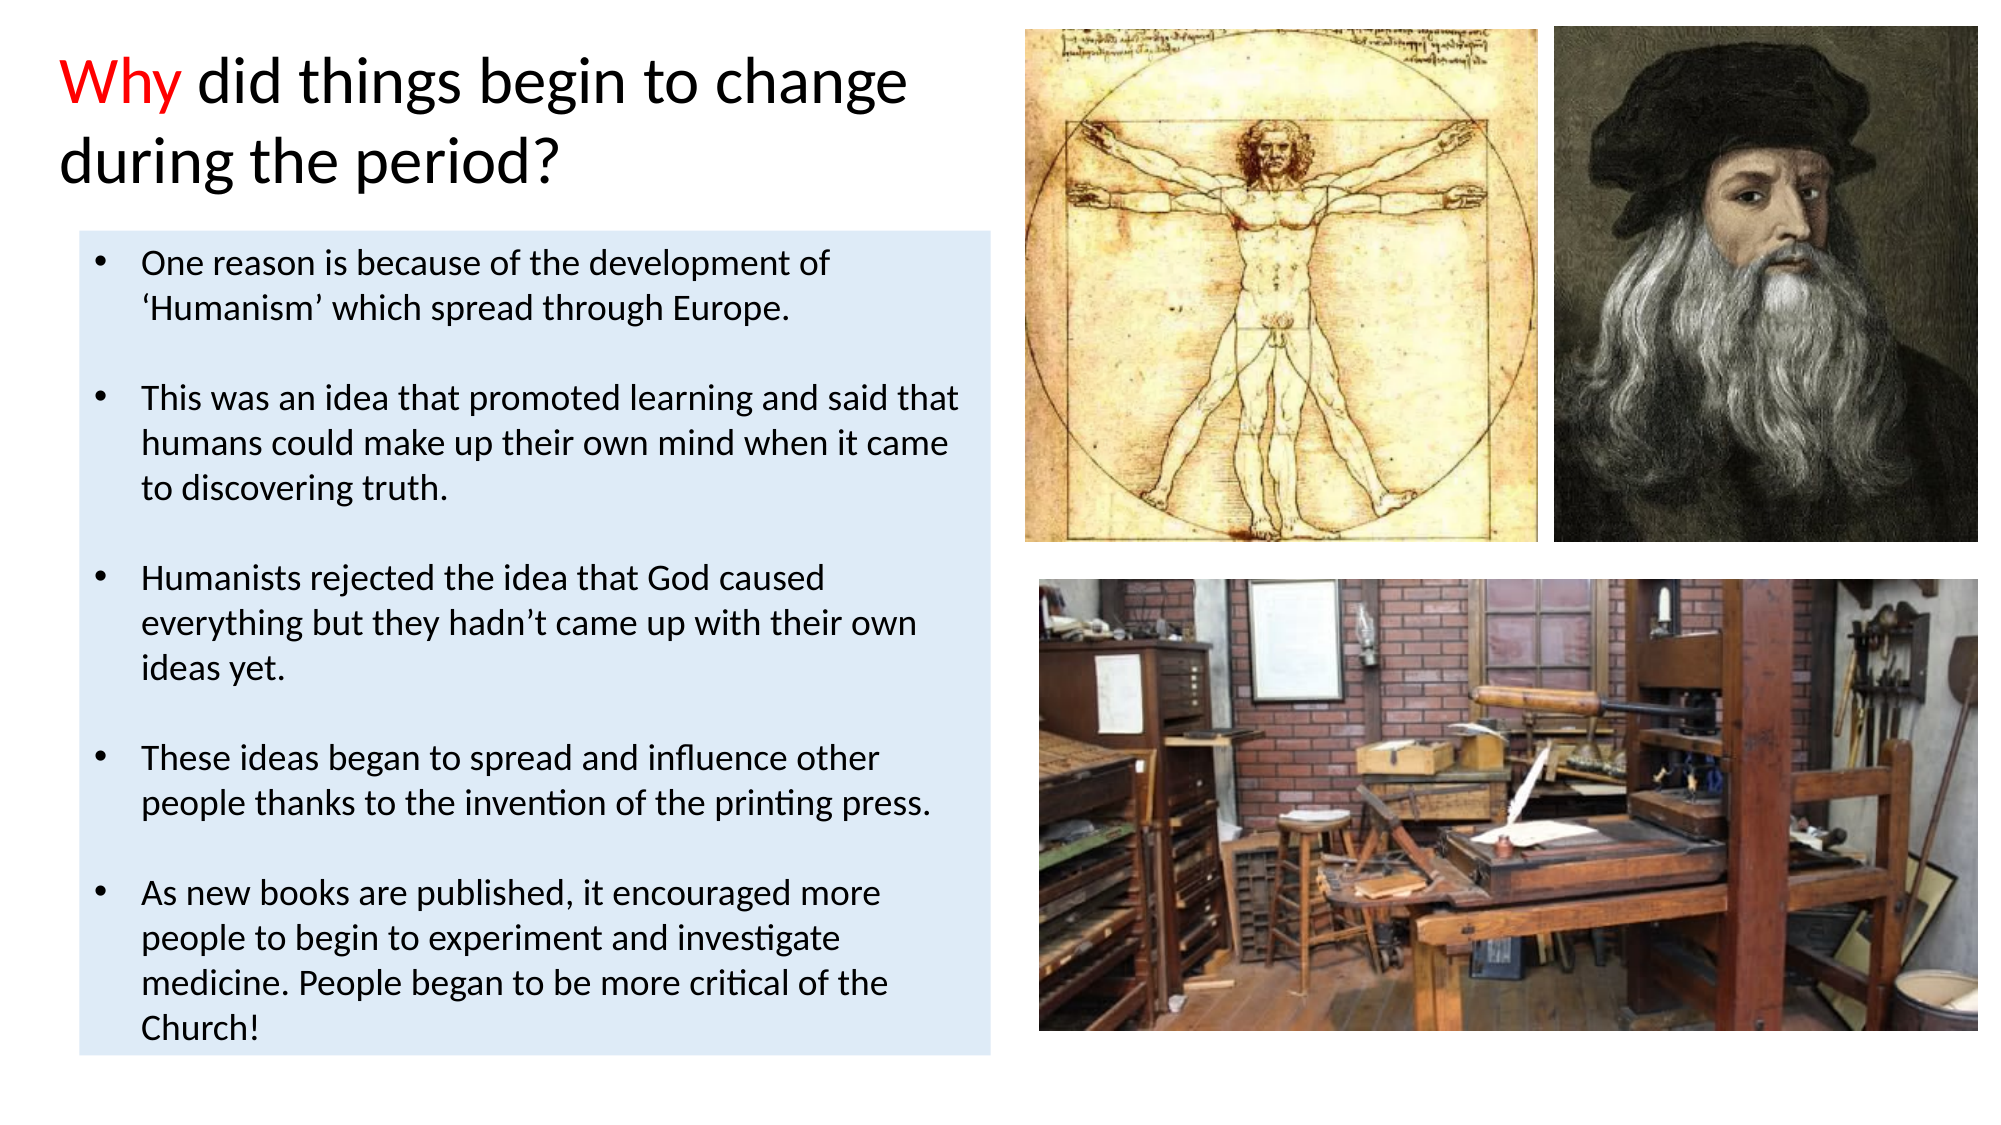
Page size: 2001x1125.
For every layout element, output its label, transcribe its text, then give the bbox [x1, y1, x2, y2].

picture [1554, 26, 1978, 542]
picture [1039, 579, 1978, 1031]
picture [1025, 29, 1538, 542]
text_box Why did things begin to change during the period? [44, 29, 1025, 204]
text_box One reason is because of the development of ‘Humanism’ which spread through Europe. This was an idea that promoted learning and said that humans could make up their own mind when it came to discovering truth. Humanists rejected the idea that God caused everything but they hadn’t came up with their own ideas yet. These ideas began to spread and influence other people thanks to the invention of the printing press. As new books are published, it encouraged more people to begin to experiment and investigate medicine. People began to be more critical of the Church! [79, 230, 991, 1056]
